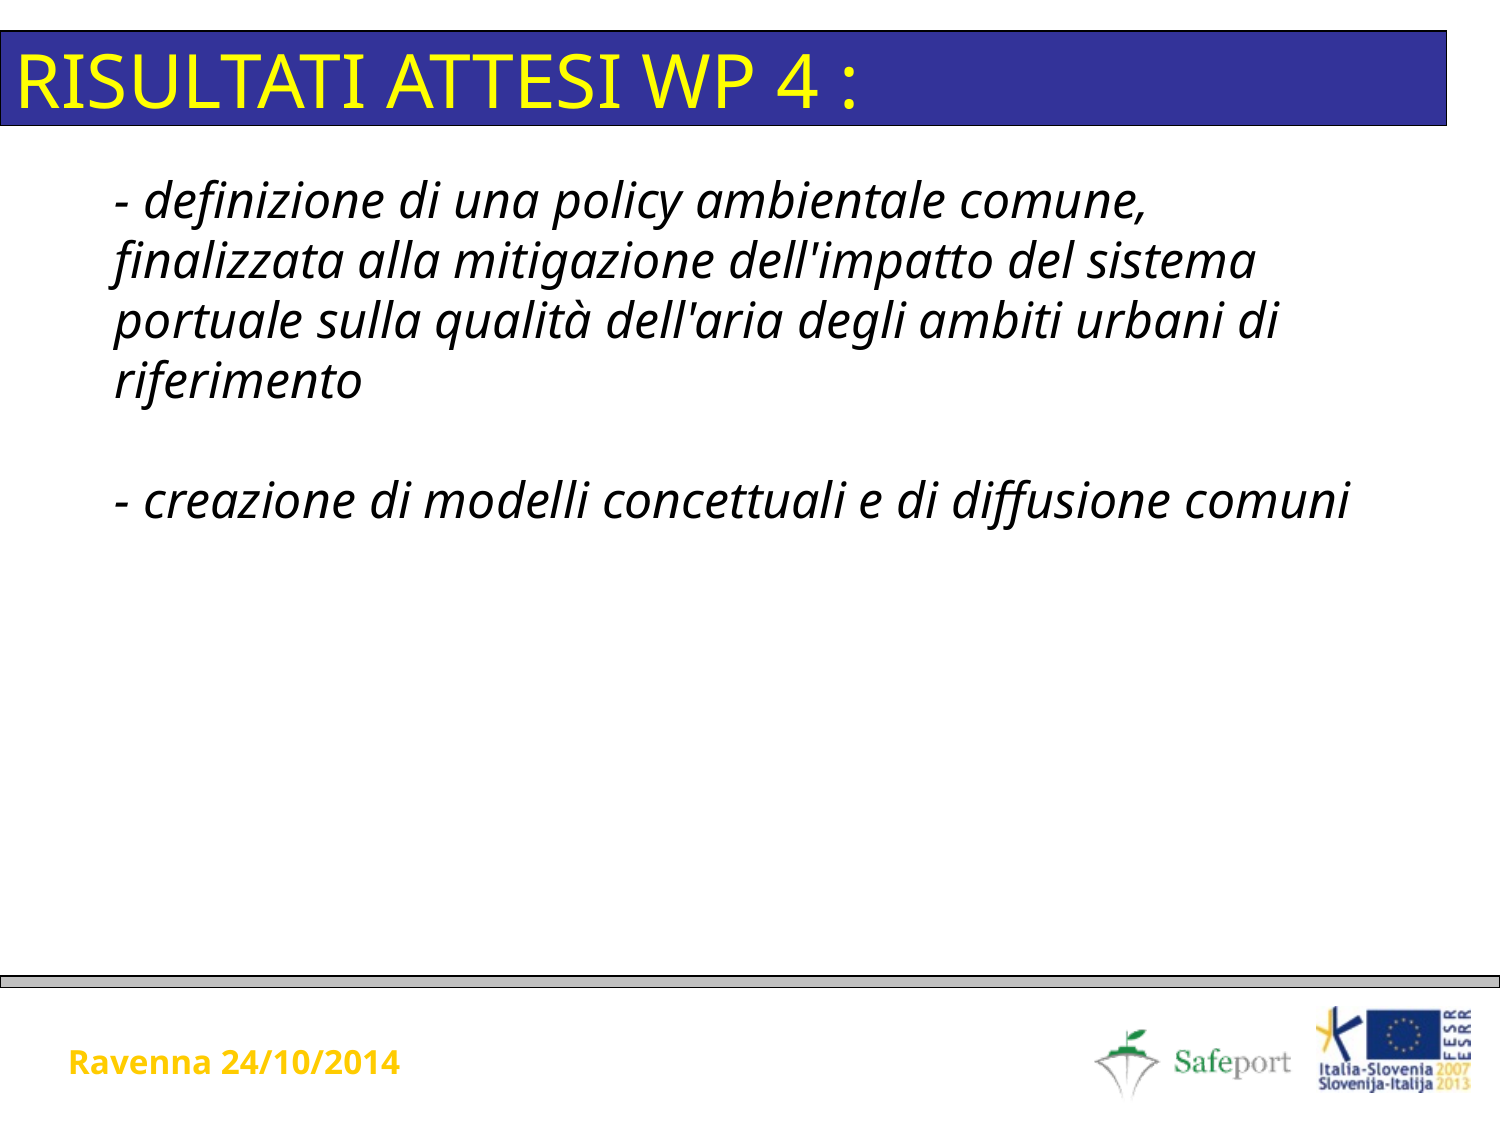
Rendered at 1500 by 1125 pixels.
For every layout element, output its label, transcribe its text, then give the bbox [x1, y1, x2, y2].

picture [1316, 1006, 1471, 1093]
text_box [0, 976, 1500, 988]
text_box RISULTATI ATTESI WP 4 : [0, 31, 1447, 126]
text_box Ravenna 24/10/2014 [53, 1023, 1314, 1099]
text_box - definizione di una policy ambientale comune, finalizzata alla mitigazione dell'impatto del sistema portuale sulla qualità dell'aria degli ambiti urbani di riferimento - creazione di modelli concettuali e di diffusione comuni [100, 160, 1388, 964]
picture [1092, 1026, 1294, 1107]
